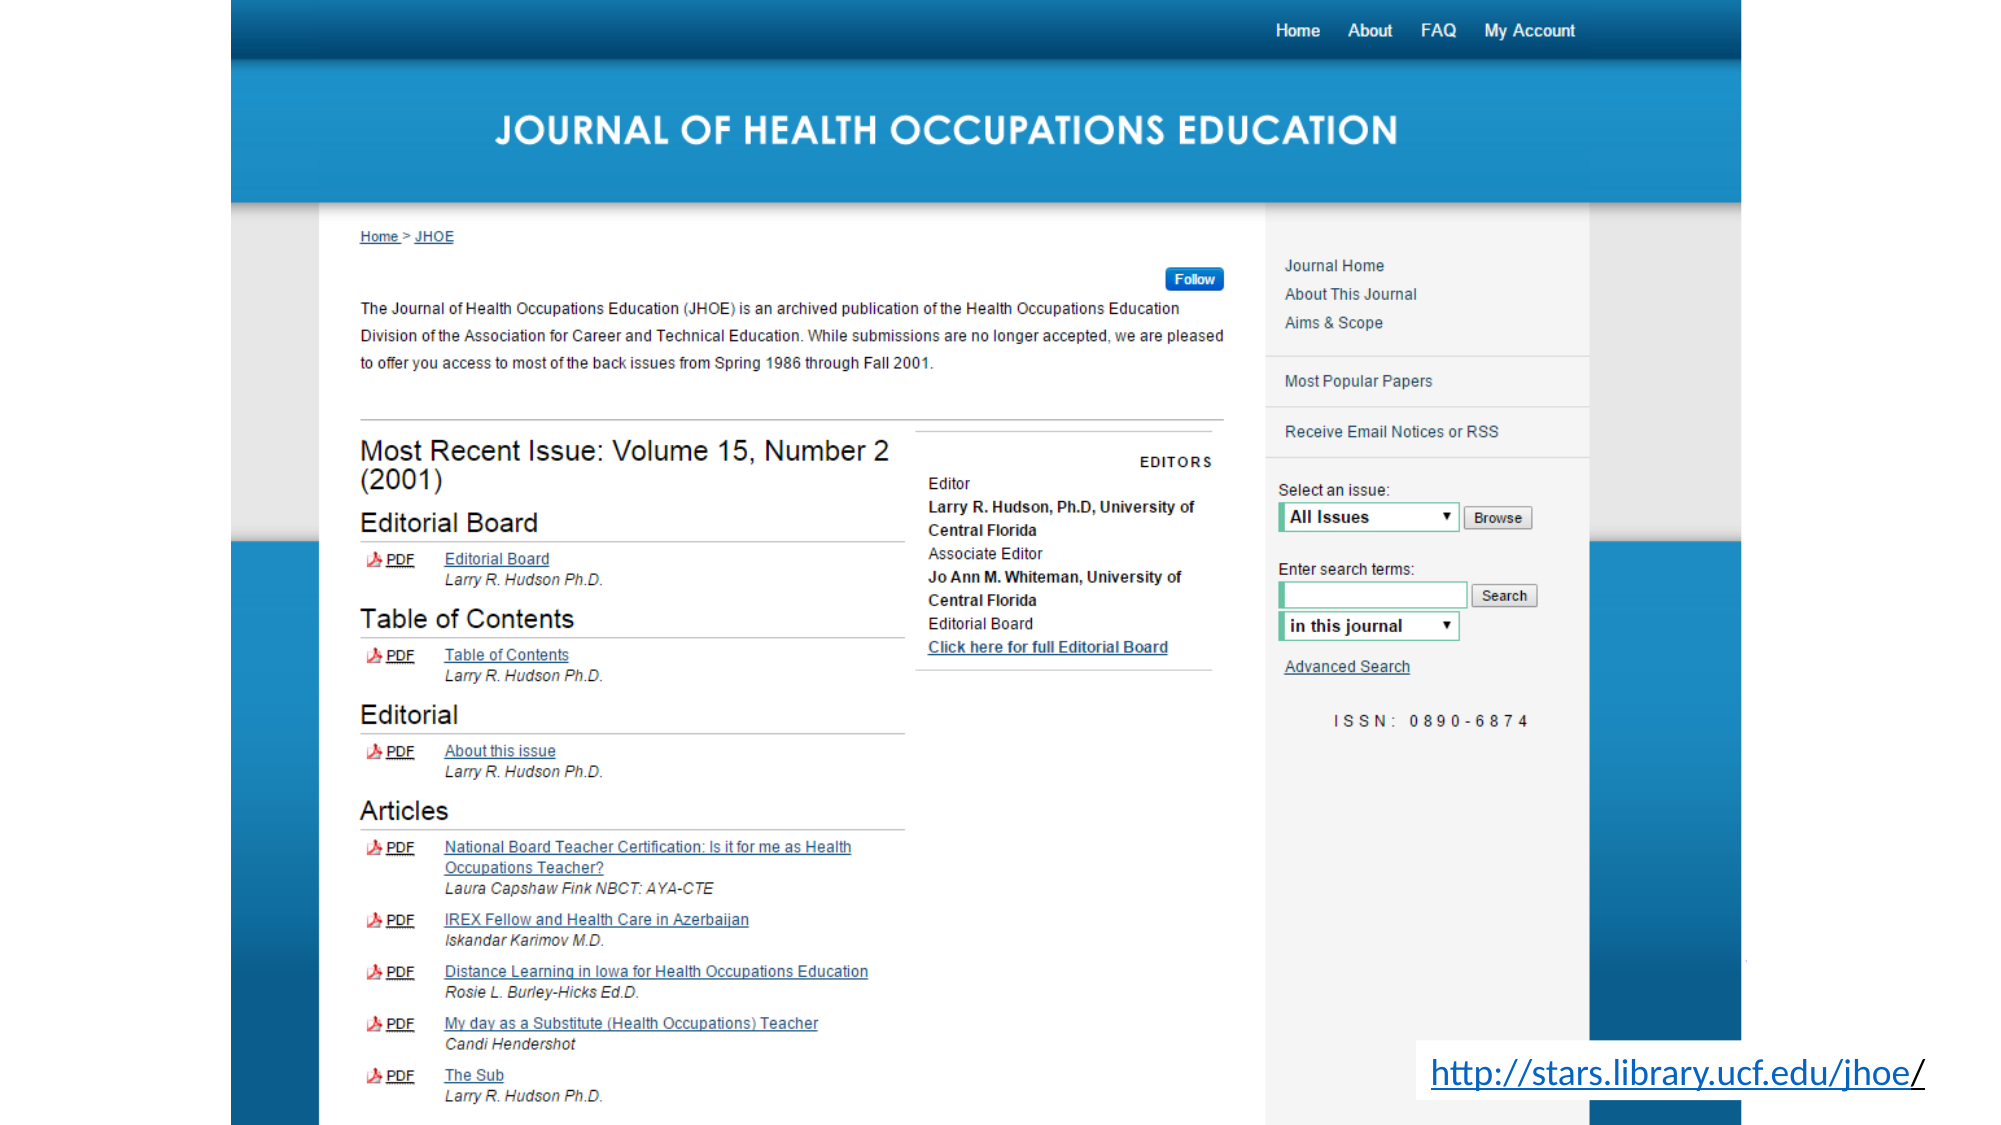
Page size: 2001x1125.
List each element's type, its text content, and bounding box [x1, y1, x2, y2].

picture [231, 0, 1747, 1125]
text_box http://stars.library.ucf.edu/jhoe/ [1747, 1040, 1949, 1101]
